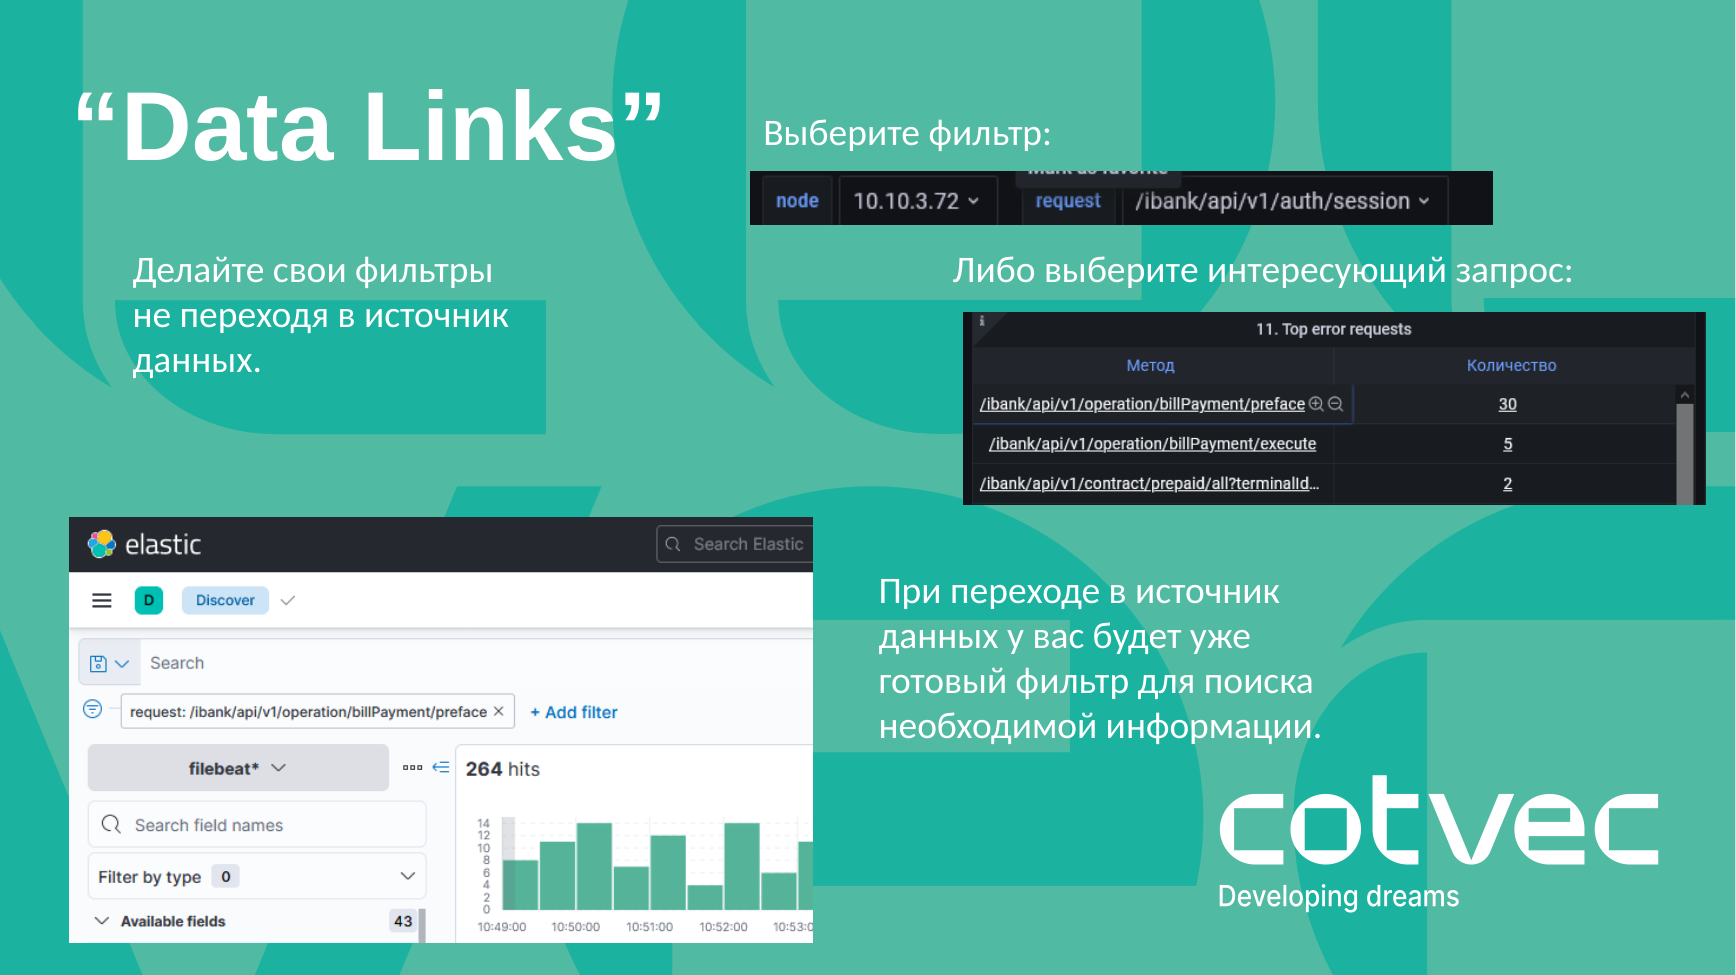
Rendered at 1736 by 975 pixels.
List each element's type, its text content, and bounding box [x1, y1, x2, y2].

text_box Либо выберите интересующий запрос: [937, 237, 1648, 298]
text_box Выберите фильтр: [748, 100, 1161, 161]
text_box “Data Links” [69, 66, 718, 181]
text_box При переходе в источник данных у вас будет уже готовый фильтр для поиска необходимой информации. [863, 558, 1339, 754]
picture [0, 0, 1736, 975]
text_box Делайте свои фильтры не переходя в источник данных. [117, 237, 531, 388]
